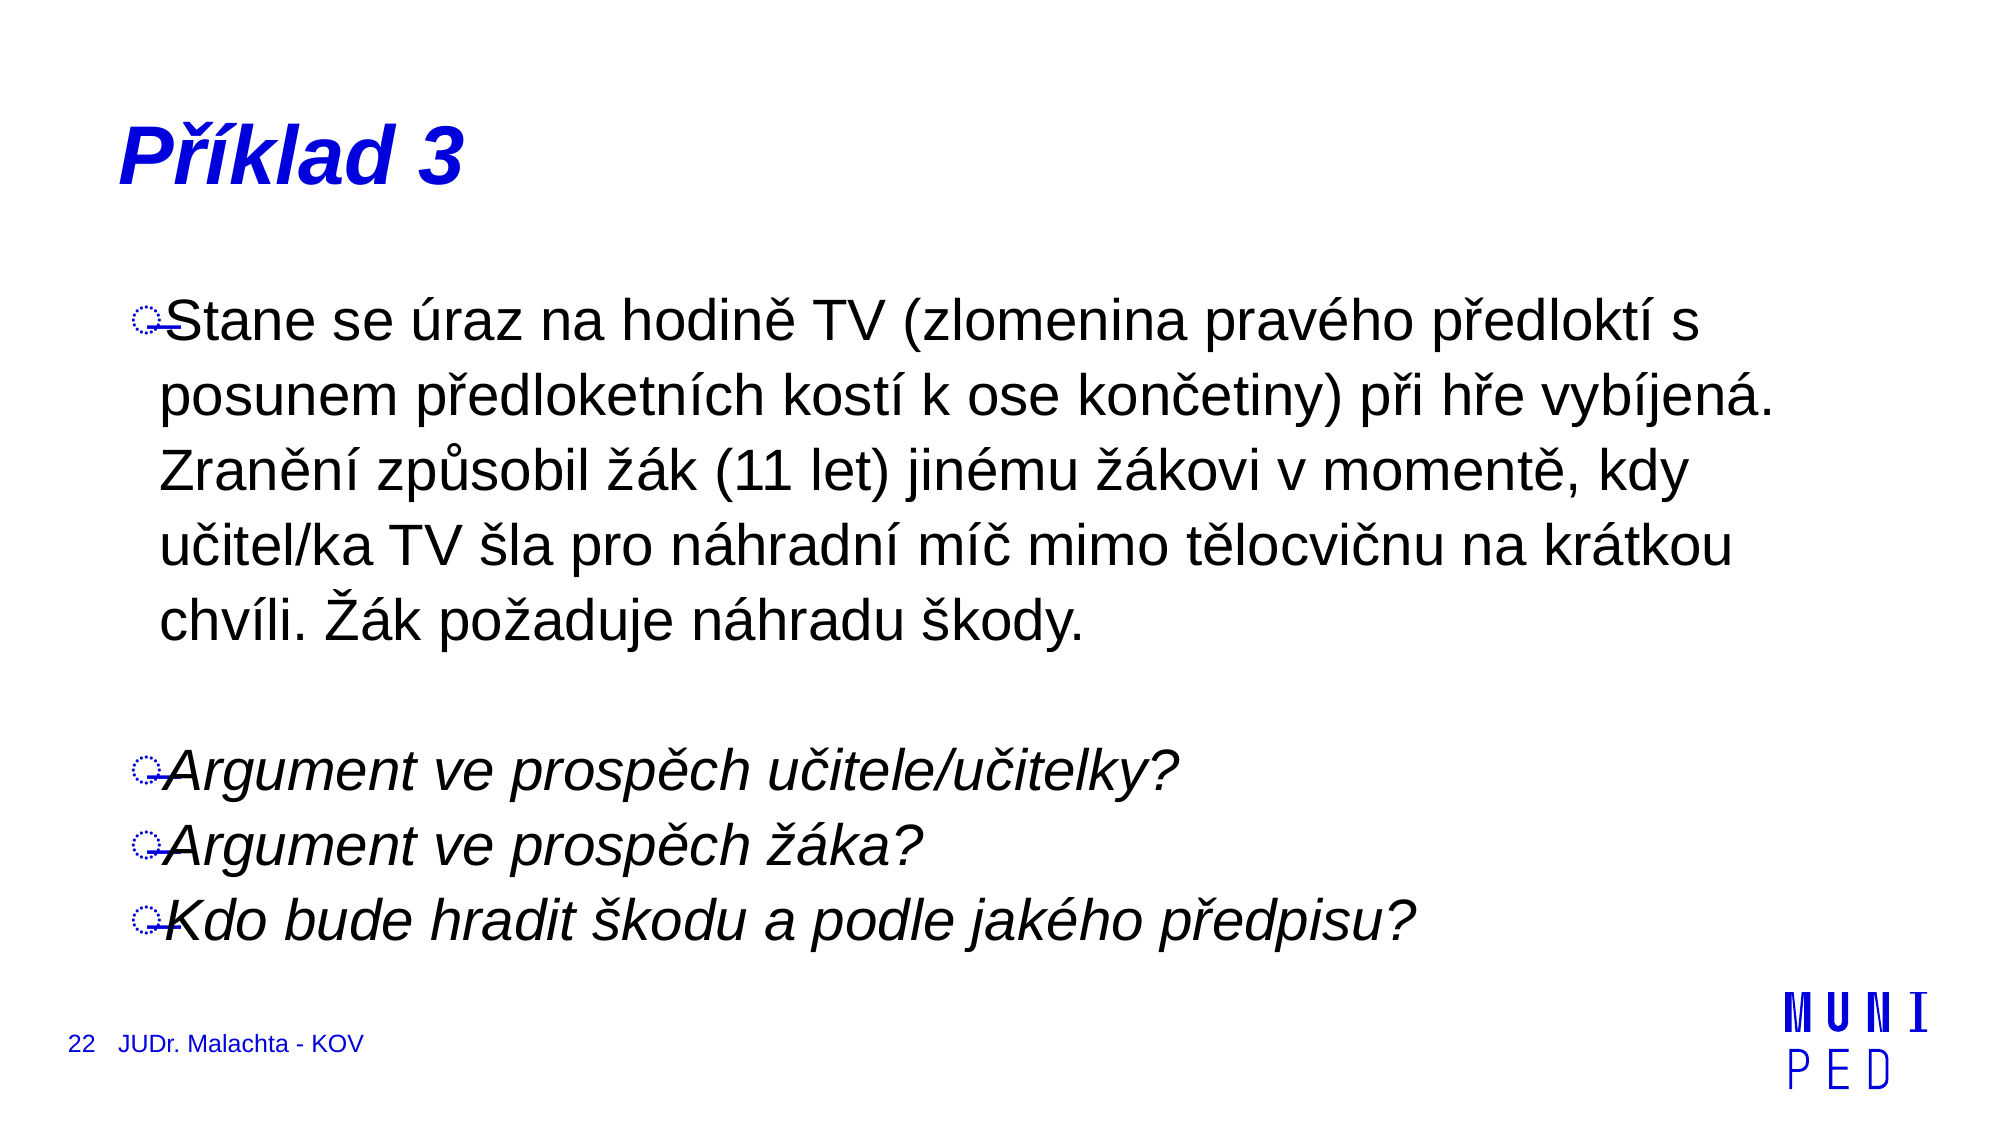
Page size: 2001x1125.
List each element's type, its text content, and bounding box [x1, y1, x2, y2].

slide_number 22 [67, 1021, 110, 1063]
footer JUDr. Malachta - KOV [118, 1021, 1418, 1063]
title Příklad 3 [118, 118, 1883, 193]
list Stane se úraz na hodině TV (zlomenina pravého předloktí s posunem předloketních kostí k ose končetiny) při hře vybíjená. Zranění způsobil žák (11 let) jinému žákovi v momentě, kdy učitel/ka TV šla pro náhradní míč mimo tělocvičnu na krátkou chvíli. Žák požaduje náhradu škody. Argument ve prospěch učitele/učitelky? Argument ve prospěch žáka? Kdo bude hradit škodu a podle jakého předpisu? [118, 277, 1883, 957]
